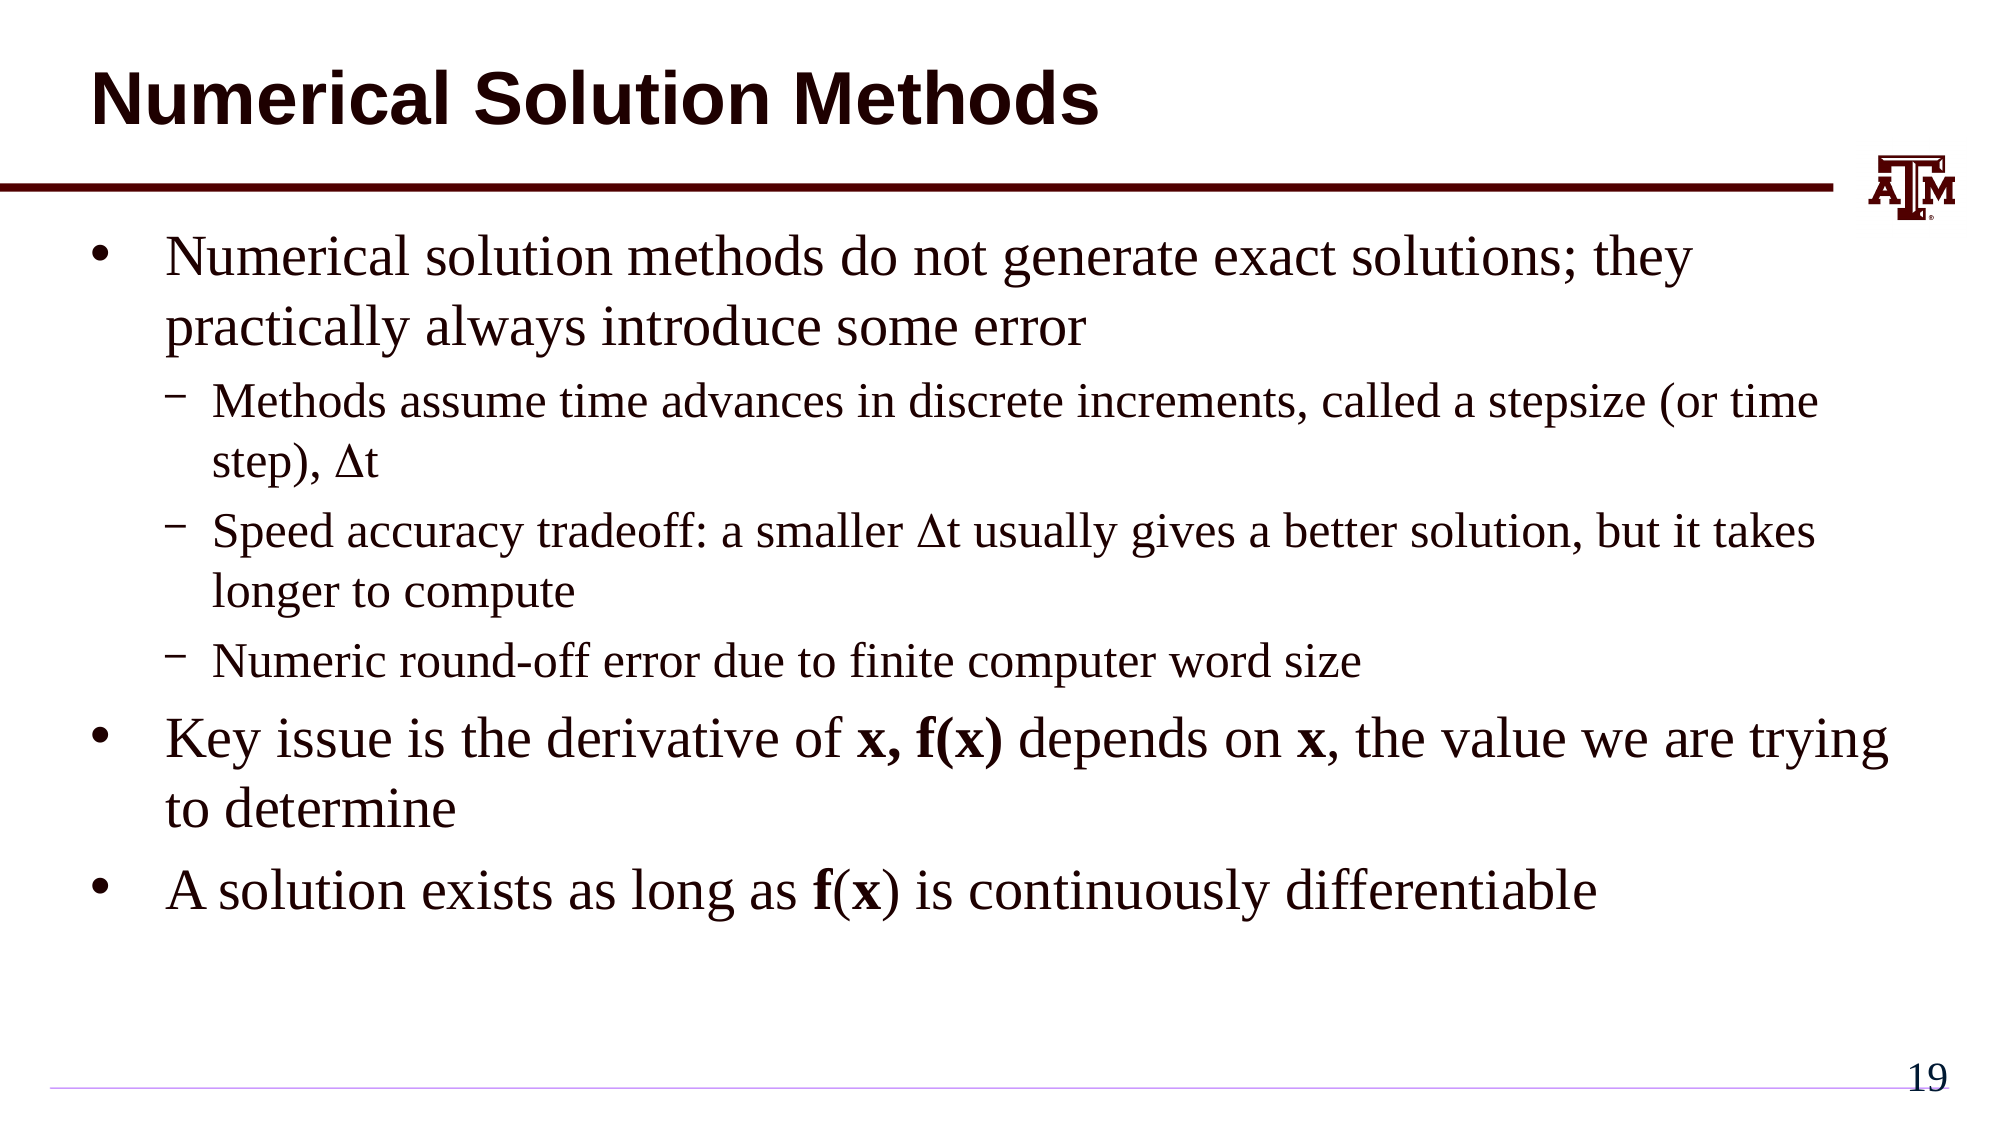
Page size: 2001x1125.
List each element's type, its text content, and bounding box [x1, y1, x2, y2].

text_box 18 [1862, 1037, 1964, 1113]
list Numerical solution methods do not generate exact solutions; they practically always introduce some error Methods assume time advances in discrete increments, called a stepsize (or time step), Dt Speed accuracy tradeoff: a smaller Dt usually gives a better solution, but it takes longer to compute Numeric round-off error due to finite computer word size Key issue is the derivative of x, f(x) depends on x, the value we are trying to determine A solution exists as long as f(x) is continuously differentiable [74, 209, 1929, 823]
picture [1856, 137, 1967, 238]
title Numerical Solution Methods [74, 12, 1909, 188]
